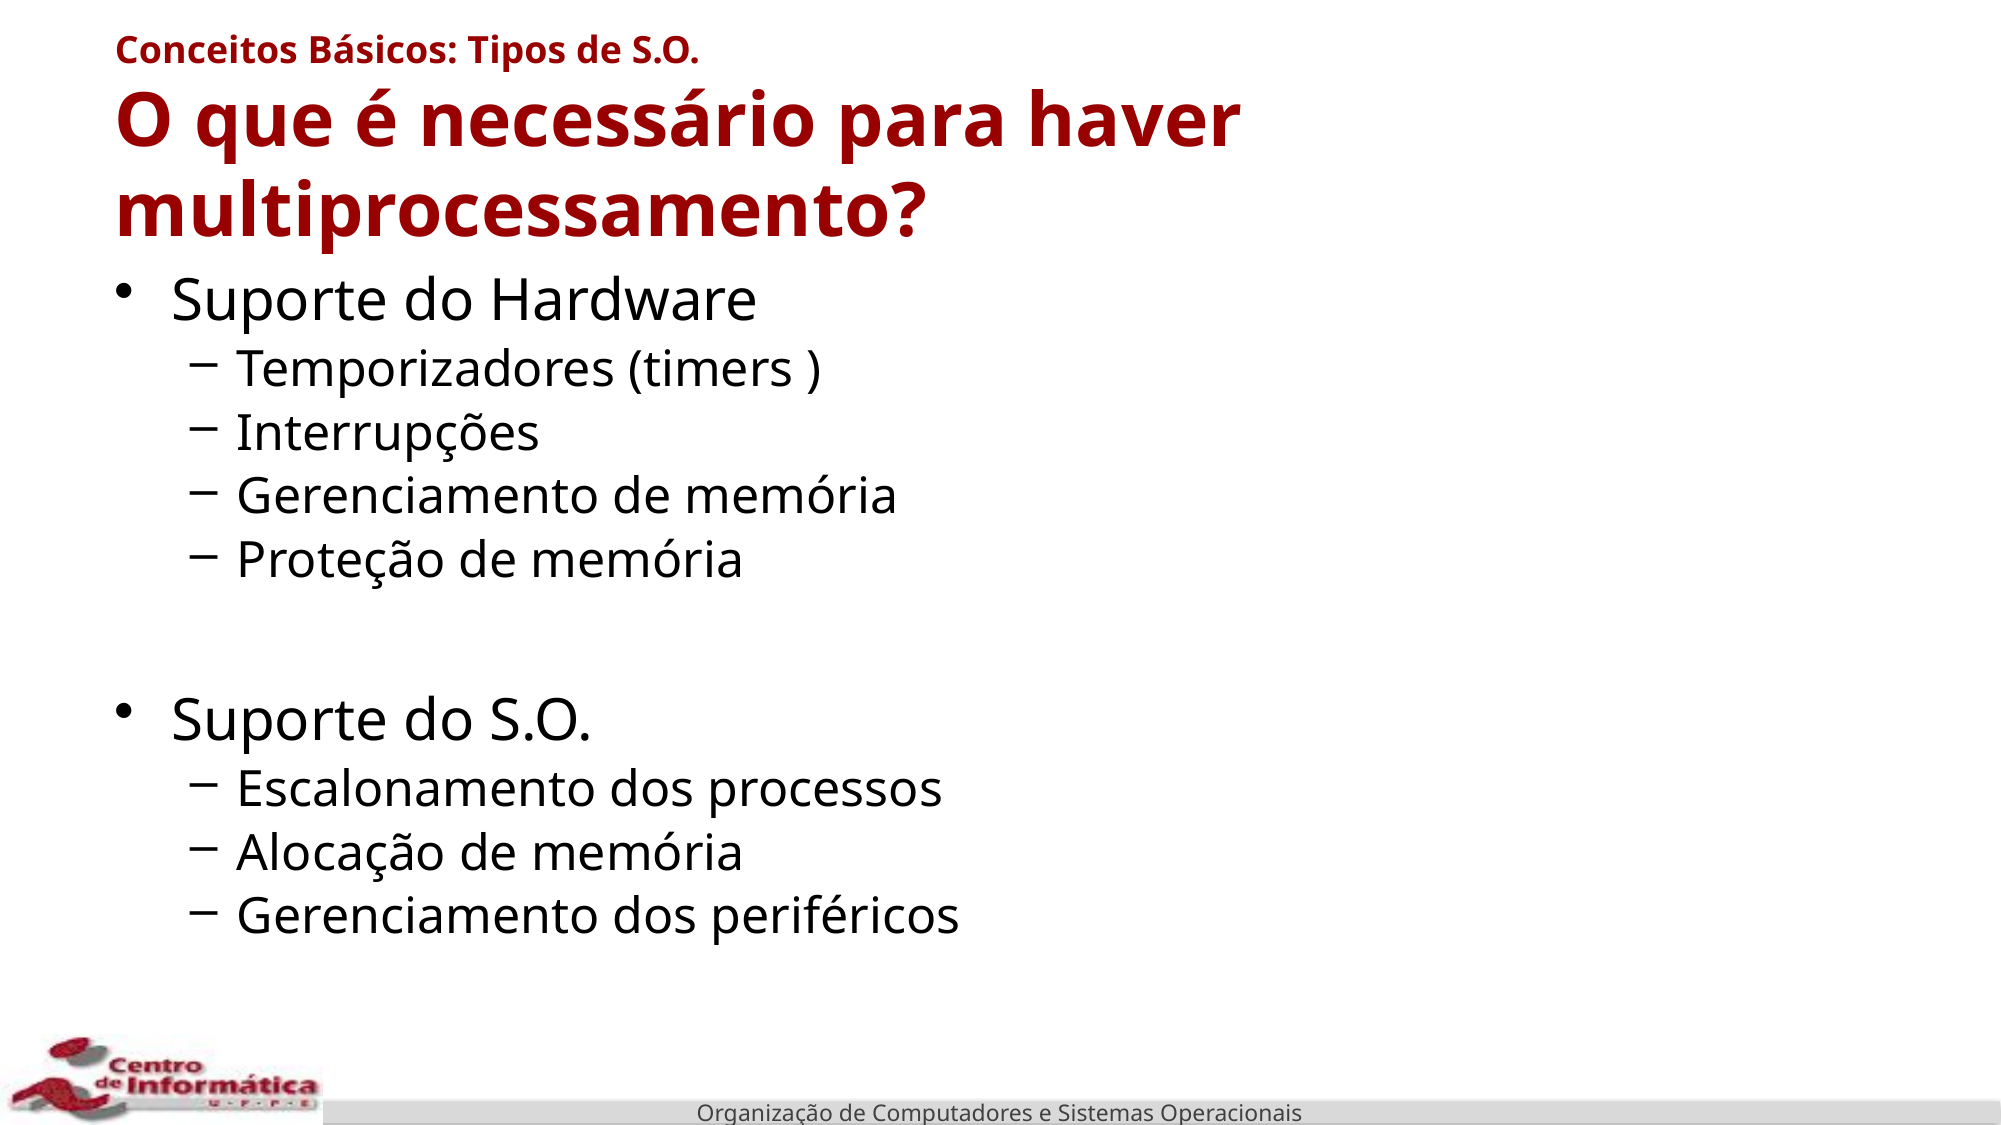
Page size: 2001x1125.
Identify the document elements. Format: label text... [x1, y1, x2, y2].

list Suporte do Hardware Temporizadores (timers ) Interrupções Gerenciamento de memória Proteção de memória Suporte do S.O. Escalonamento dos processos Alocação de memória Gerenciamento dos periféricos [99, 262, 1901, 1006]
picture [0, 1034, 323, 1125]
title Conceitos Básicos: Tipos de S.O. O que é necessário para haver multiprocessamento? [99, 44, 1901, 233]
